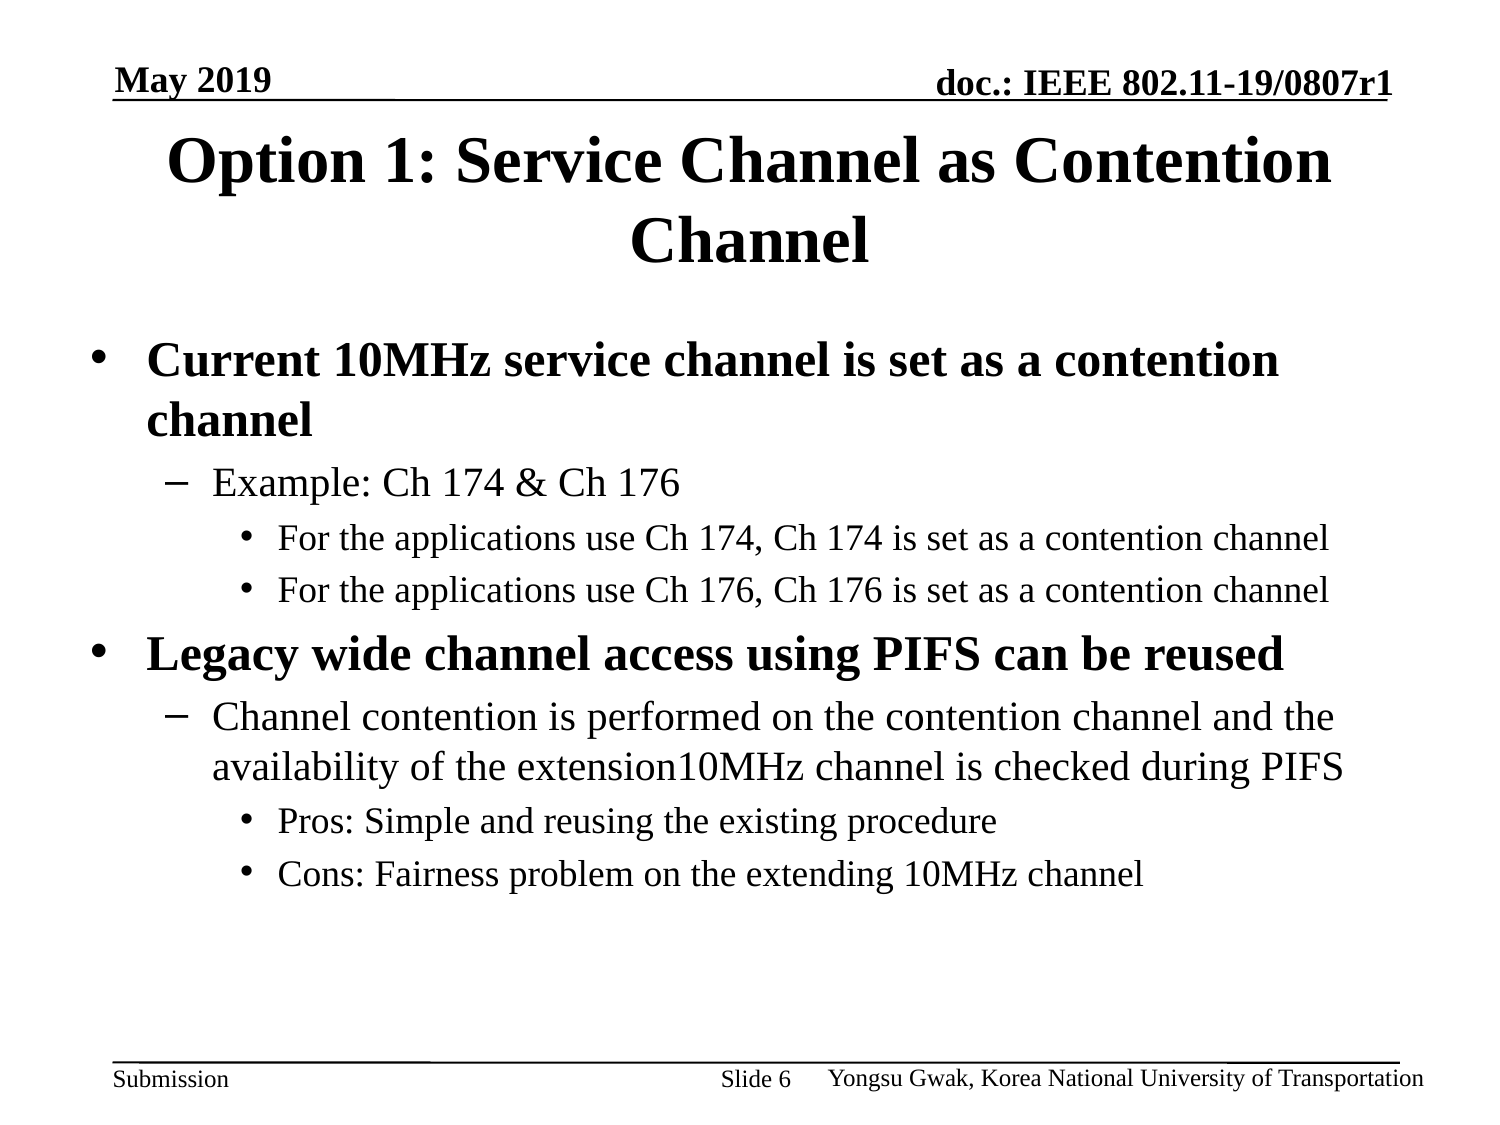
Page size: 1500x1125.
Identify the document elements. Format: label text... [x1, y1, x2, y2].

list Current 10MHz service channel is set as a contention channel Example: Ch 174 & Ch 176 For the applications use Ch 174, Ch 174 is set as a contention channel For the applications use Ch 176, Ch 176 is set as a contention channel Legacy wide channel access using PIFS can be reused Channel contention is performed on the contention channel and the availability of the extension10MHz channel is checked during PIFS Pros: Simple and reusing the existing procedure Cons: Fairness problem on the extending 10MHz channel [74, 318, 1426, 1062]
title Option 1: Service Channel as Contention Channel [74, 101, 1426, 290]
